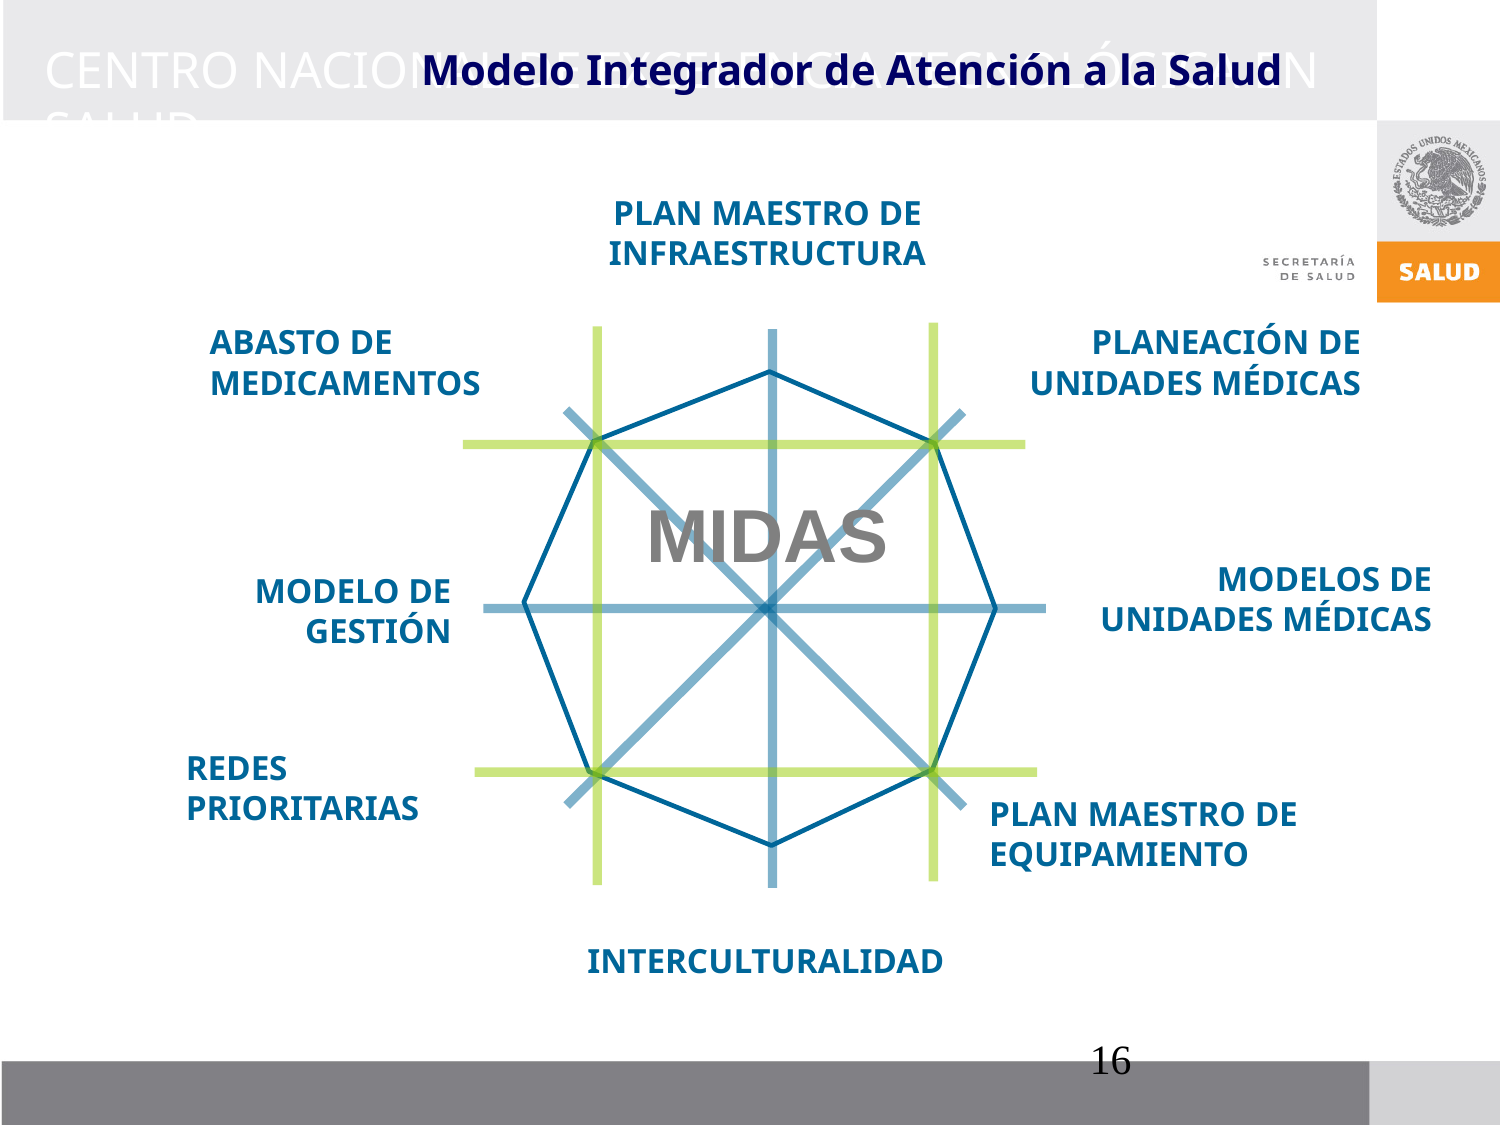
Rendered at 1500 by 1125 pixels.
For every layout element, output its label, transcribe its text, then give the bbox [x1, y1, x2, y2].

text_box INTERCULTURALIDAD [572, 932, 976, 988]
text_box [462, 439, 592, 450]
text_box [602, 439, 928, 450]
text_box [939, 614, 994, 753]
text_box [767, 585, 778, 767]
text_box [767, 777, 778, 888]
text_box [778, 375, 925, 439]
text_box [602, 372, 767, 439]
text_box [602, 603, 767, 614]
text_box [767, 329, 778, 439]
text_box [592, 326, 602, 767]
text_box [778, 614, 928, 767]
text_box [778, 450, 928, 603]
text_box [767, 450, 778, 479]
text_box [474, 767, 928, 777]
picture [0, 0, 1500, 1125]
text_box [562, 406, 592, 439]
text_box [602, 614, 767, 767]
text_box [939, 603, 1046, 614]
text_box ABASTO DE MEDICAMENTOS [194, 314, 502, 409]
text_box PLAN MAESTRO DE INFRAESTRUCTURA [584, 184, 951, 280]
text_box [939, 454, 994, 603]
text_box REDES PRIORITARIAS [171, 739, 455, 835]
text_box [602, 450, 767, 603]
text_box [523, 450, 592, 603]
text_box [592, 777, 602, 886]
text_box [602, 777, 767, 844]
text_box MIDAS [631, 479, 904, 585]
text_box [778, 603, 928, 614]
text_box [528, 614, 592, 767]
text_box [939, 408, 967, 439]
slide_number 16 [1074, 1025, 1388, 1100]
text_box [928, 322, 939, 882]
text_box MODELO DE GESTIÓN [194, 562, 467, 657]
text_box MODELOS DE UNIDADES MÉDICAS [1057, 550, 1447, 646]
text_box PLAN MAESTRO DE EQUIPAMIENTO [974, 786, 1329, 881]
text_box Modelo Integrador de Atención a la Salud [336, 36, 1369, 102]
text_box [563, 777, 592, 809]
text_box [939, 777, 968, 811]
text_box [778, 777, 917, 843]
text_box [483, 603, 592, 614]
text_box [939, 439, 1026, 450]
text_box PLANEACIÓN DE UNIDADES MÉDICAS [986, 314, 1376, 409]
text_box [939, 767, 1038, 777]
